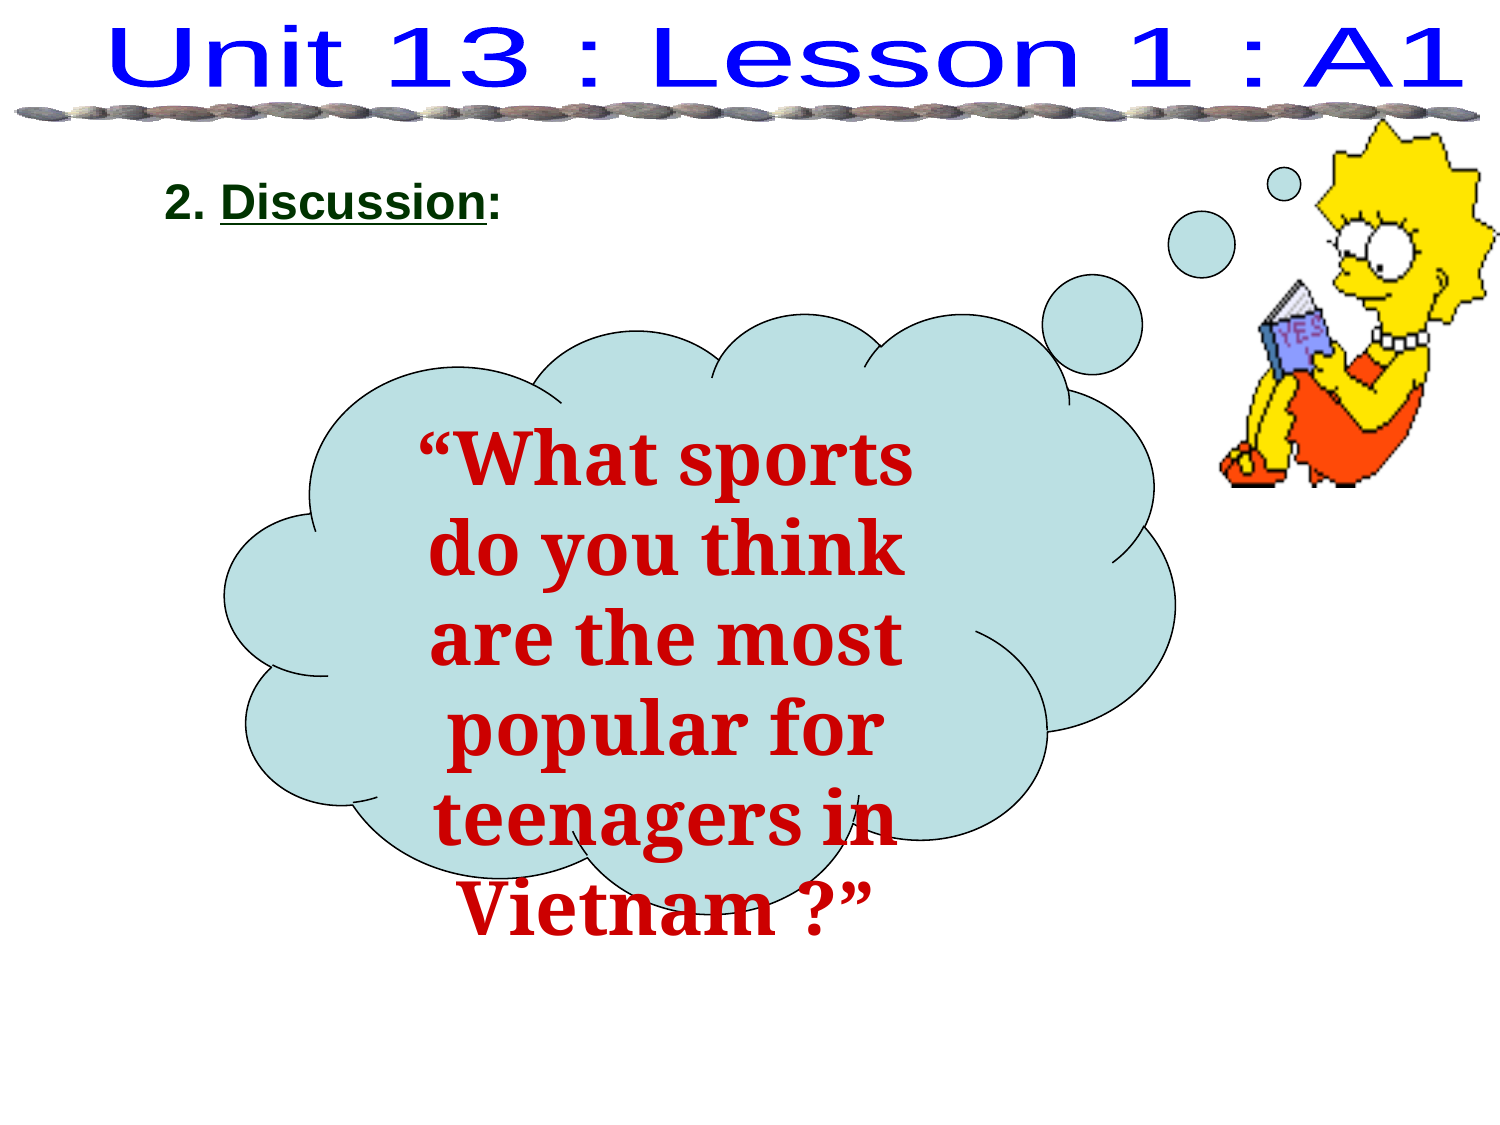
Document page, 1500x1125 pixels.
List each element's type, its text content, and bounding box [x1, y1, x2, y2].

text_box “What sports do you think are the most popular for teenagers in Vietnam ?” [224, 274, 1176, 915]
text_box “What sports do you think are the most popular for teenagers in Vietnam ?” [1168, 211, 1209, 278]
text_box 2. Discussion: [149, 162, 738, 238]
picture [0, 99, 1500, 488]
